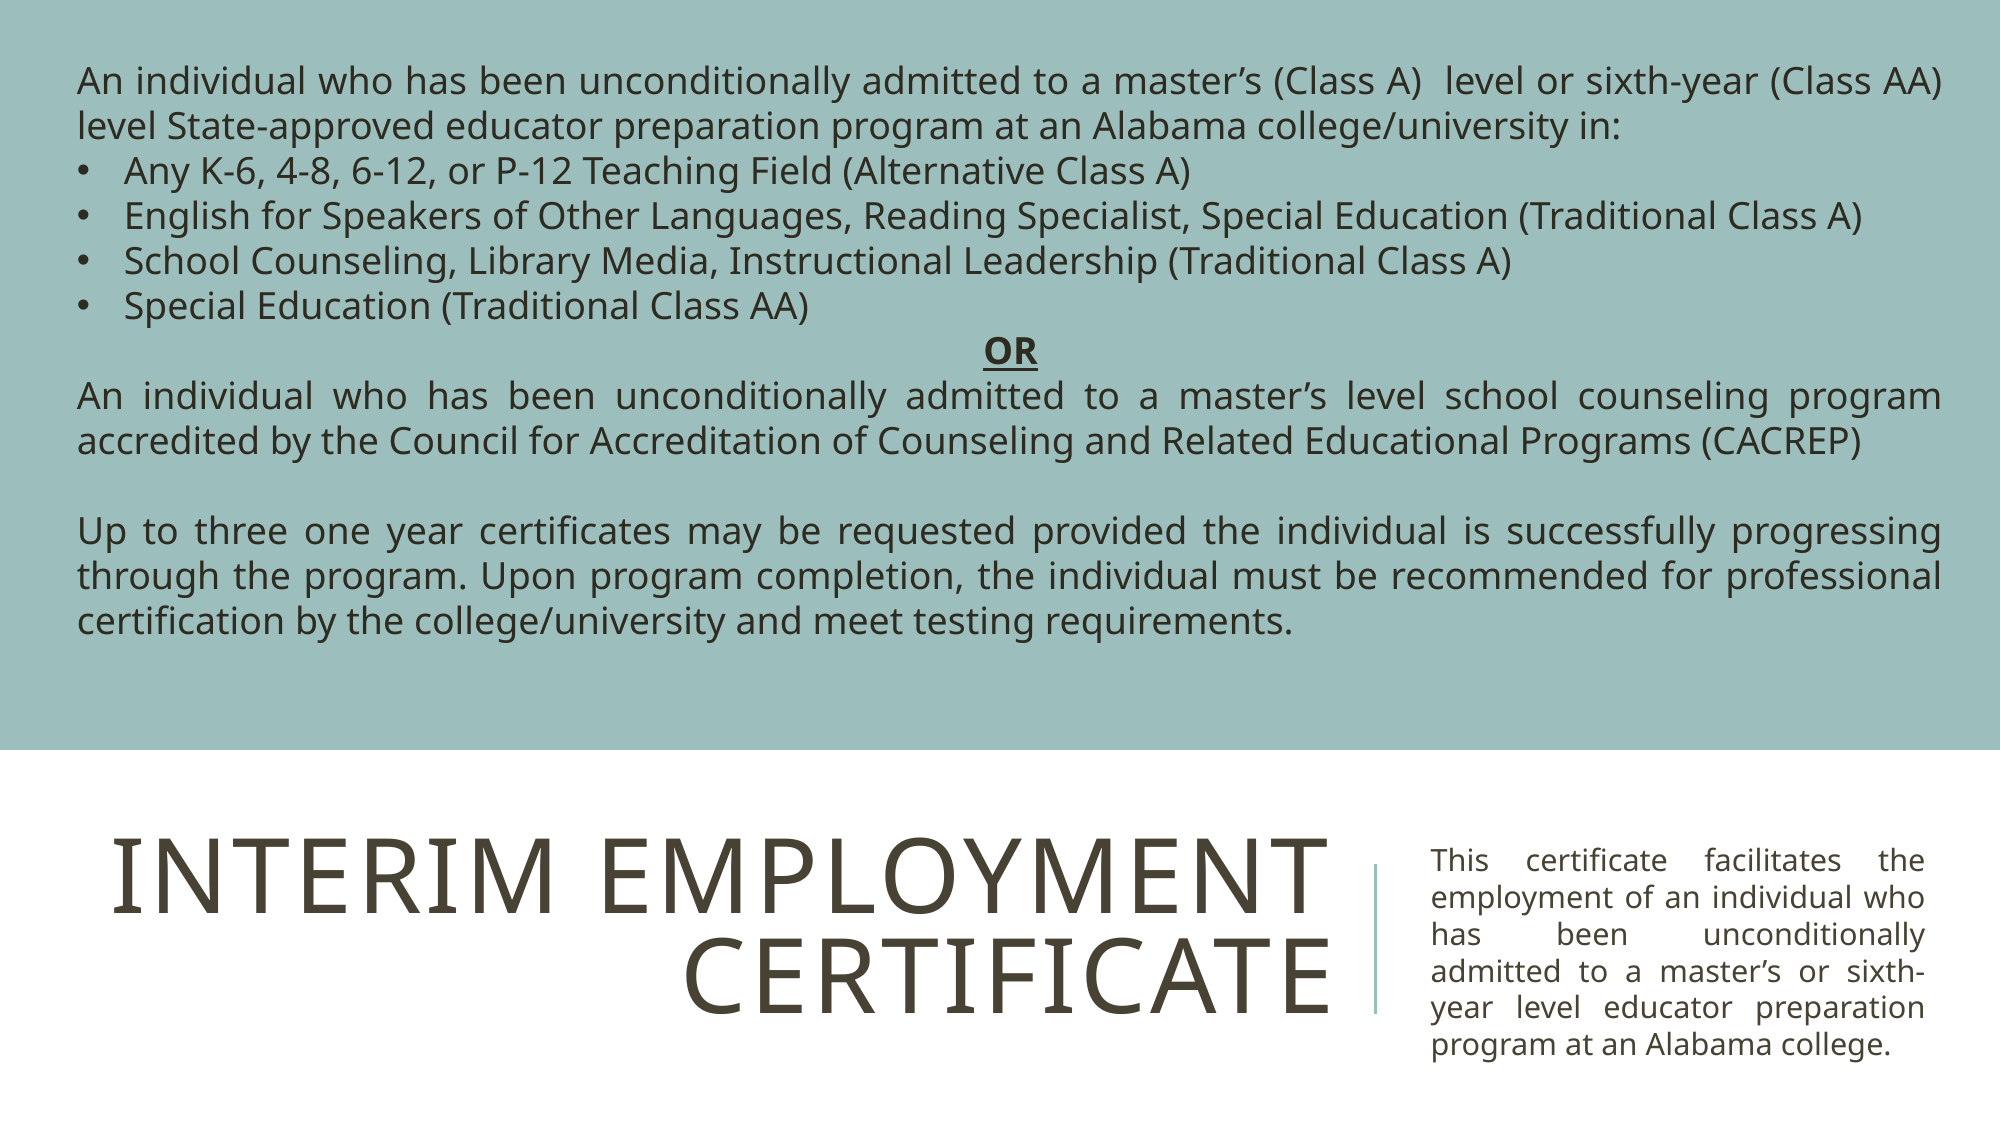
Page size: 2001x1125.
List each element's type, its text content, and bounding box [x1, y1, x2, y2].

text_box An individual who has been unconditionally admitted to a master’s (Class A) level or sixth-year (Class AA) level State-approved educator preparation program at an Alabama college/university in: Any K-6, 4-8, 6-12, or P-12 Teaching Field (Alternative Class A) English for Speakers of Other Languages, Reading Specialist, Special Education (Traditional Class A) School Counseling, Library Media, Instructional Leadership (Traditional Class A) Special Education (Traditional Class AA) OR An individual who has been unconditionally admitted to a master’s level school counseling program accredited by the Council for Accreditation of Counseling and Related Educational Programs (CACREP) Up to three one year certificates may be requested provided the individual is successfully progressing through the program. Upon program completion, the individual must be recommended for professional certification by the college/university and meet testing requirements. [62, 49, 1959, 650]
subtitle This certificate facilitates the employment of an individual who has been unconditionally admitted to a master’s or sixth-year level educator preparation program at an Alabama college. [1415, 833, 1941, 1074]
title Interim employment certificate [75, 813, 1350, 1054]
